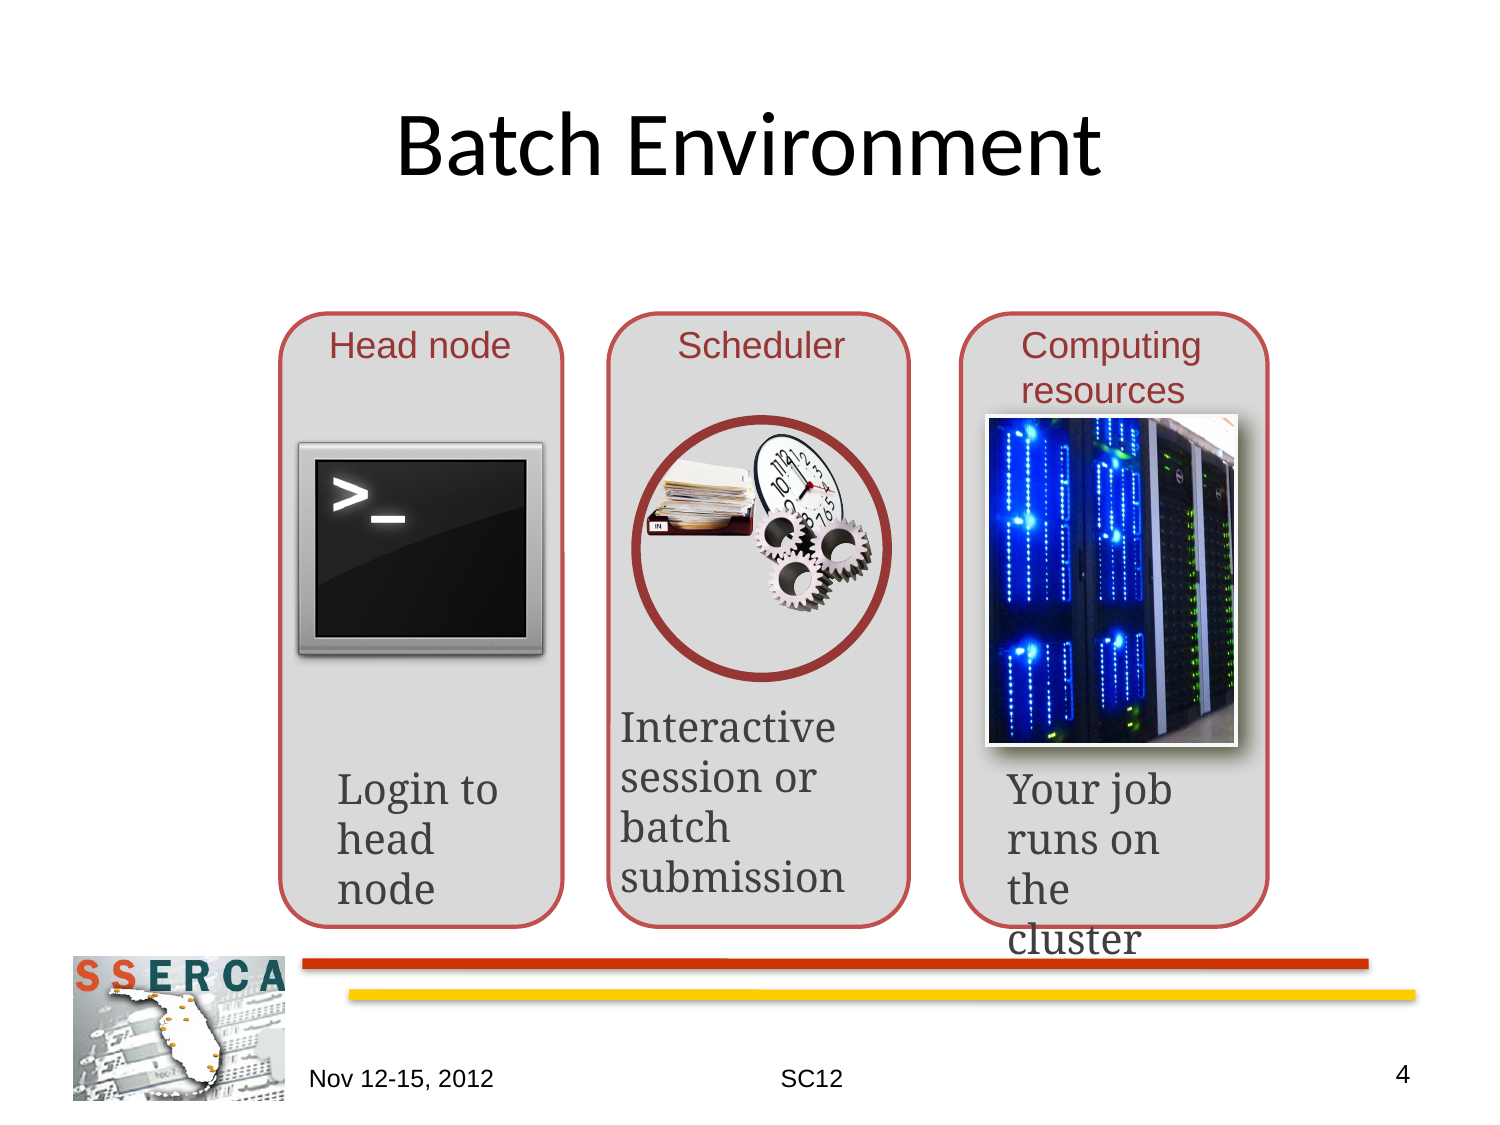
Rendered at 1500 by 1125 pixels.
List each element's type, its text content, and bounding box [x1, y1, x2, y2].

title Batch Environment [74, 44, 1426, 233]
picture [73, 956, 285, 1101]
footer SC12 [574, 1025, 1050, 1100]
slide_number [293, 1025, 574, 1100]
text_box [280, 313, 1268, 927]
slide_number 4 [1074, 1025, 1425, 1100]
